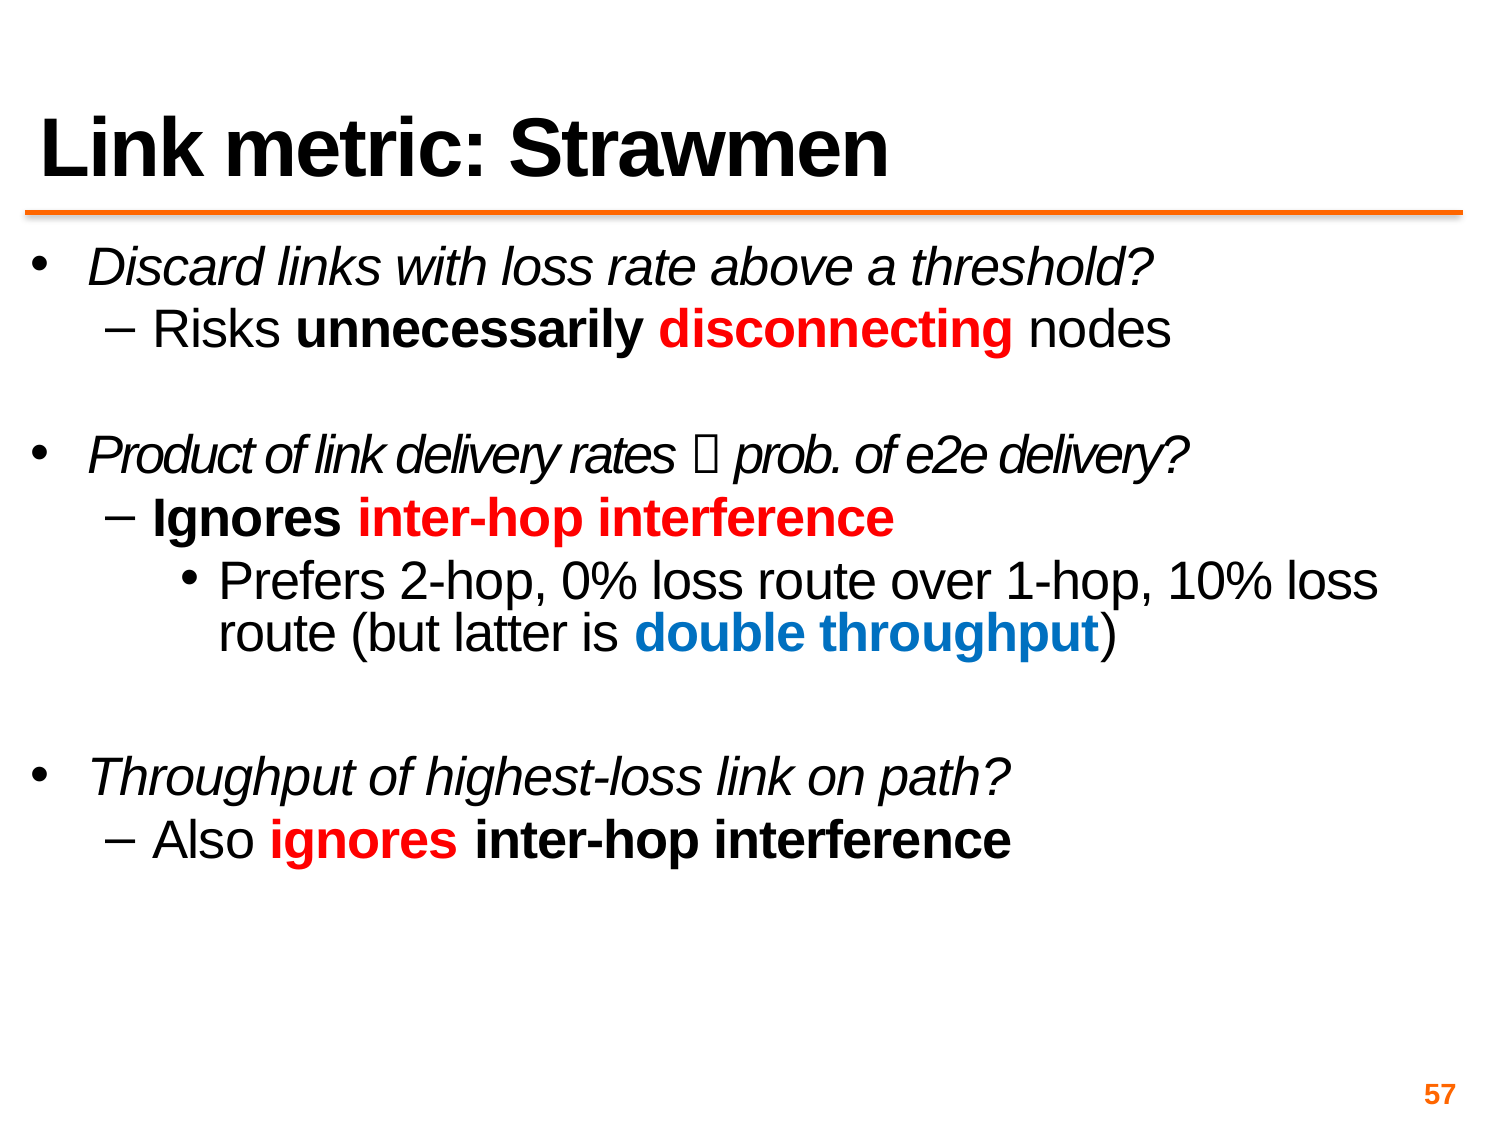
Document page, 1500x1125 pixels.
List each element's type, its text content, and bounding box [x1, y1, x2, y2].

list Discard links with loss rate above a threshold? Risks unnecessarily disconnecting nodes Product of link delivery rates  prob. of e2e delivery? Ignores inter-hop interference Prefers 2-hop, 0% loss route over 1-hop, 10% loss route (but latter is double throughput) Throughput of highest-loss link on path? Also ignores inter-hop interference [24, 237, 1463, 1063]
title Link metric: Strawmen [24, 24, 1463, 201]
slide_number 57 [1112, 1074, 1463, 1110]
